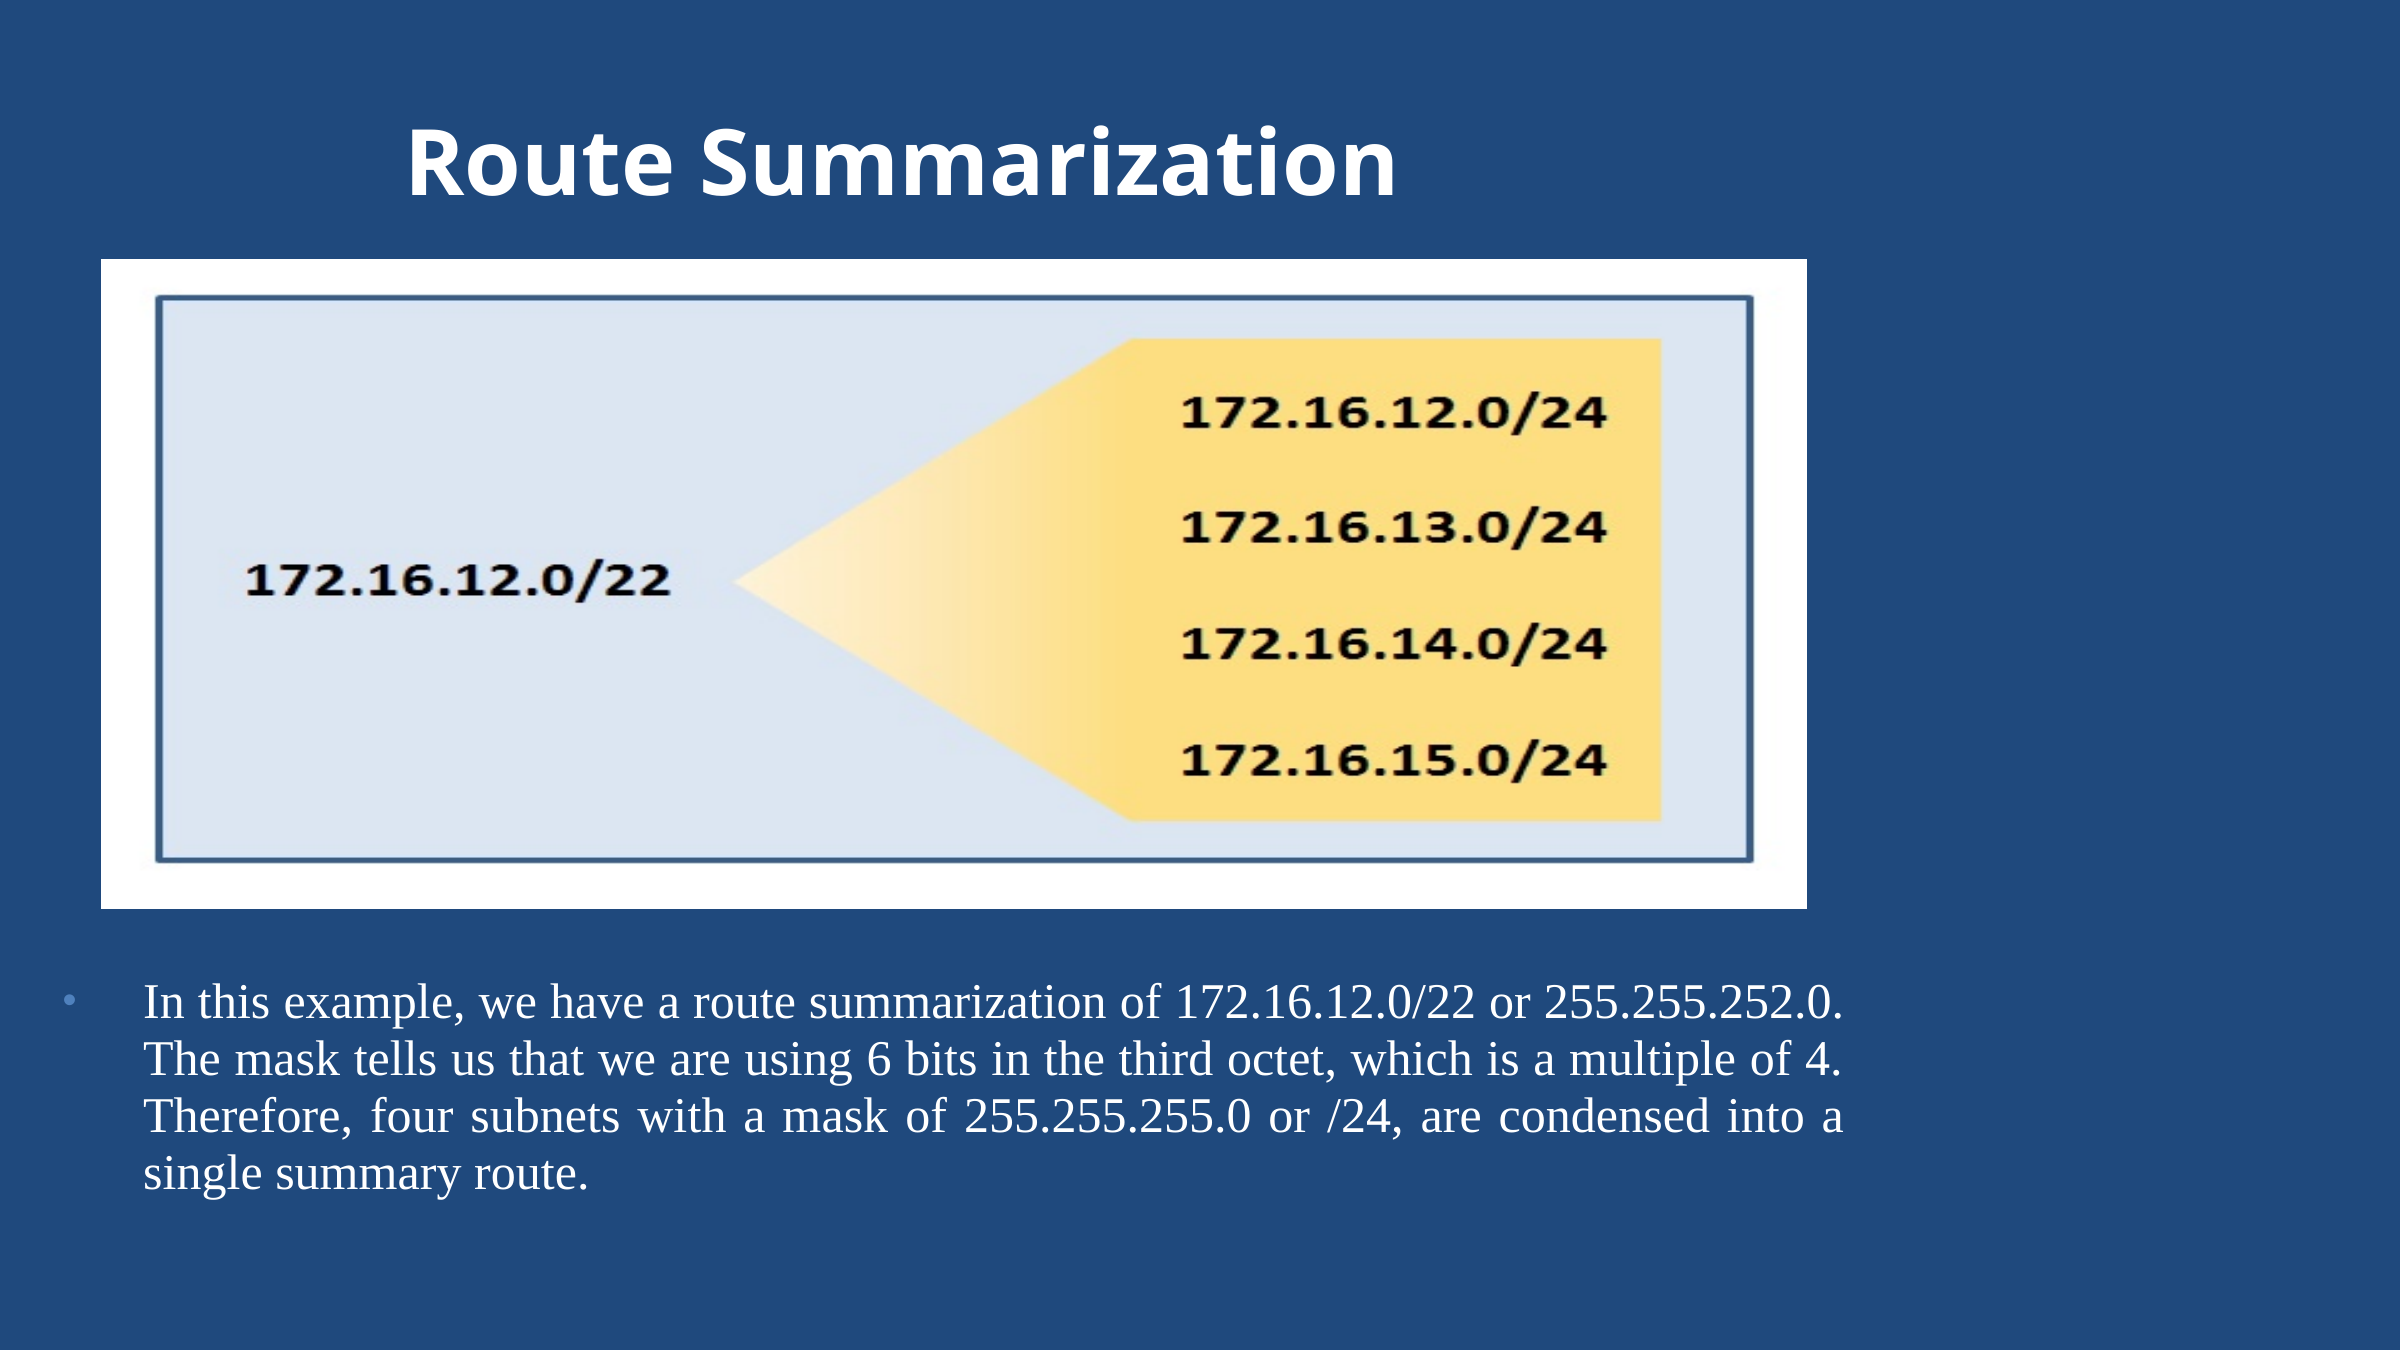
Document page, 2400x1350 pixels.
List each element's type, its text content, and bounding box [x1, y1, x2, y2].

list In this example, we have a route summarization of 172.16.12.0/22 or 255.255.252.0. The mask tells us that we are using 6 bits in the third octet, which is a multiple of 4. Therefore, four subnets with a mask of 255.255.255.0 or /24, are condensed into a single summary route. [41, 962, 1867, 1217]
picture [101, 258, 1807, 910]
title Route Summarization [99, 62, 1705, 254]
